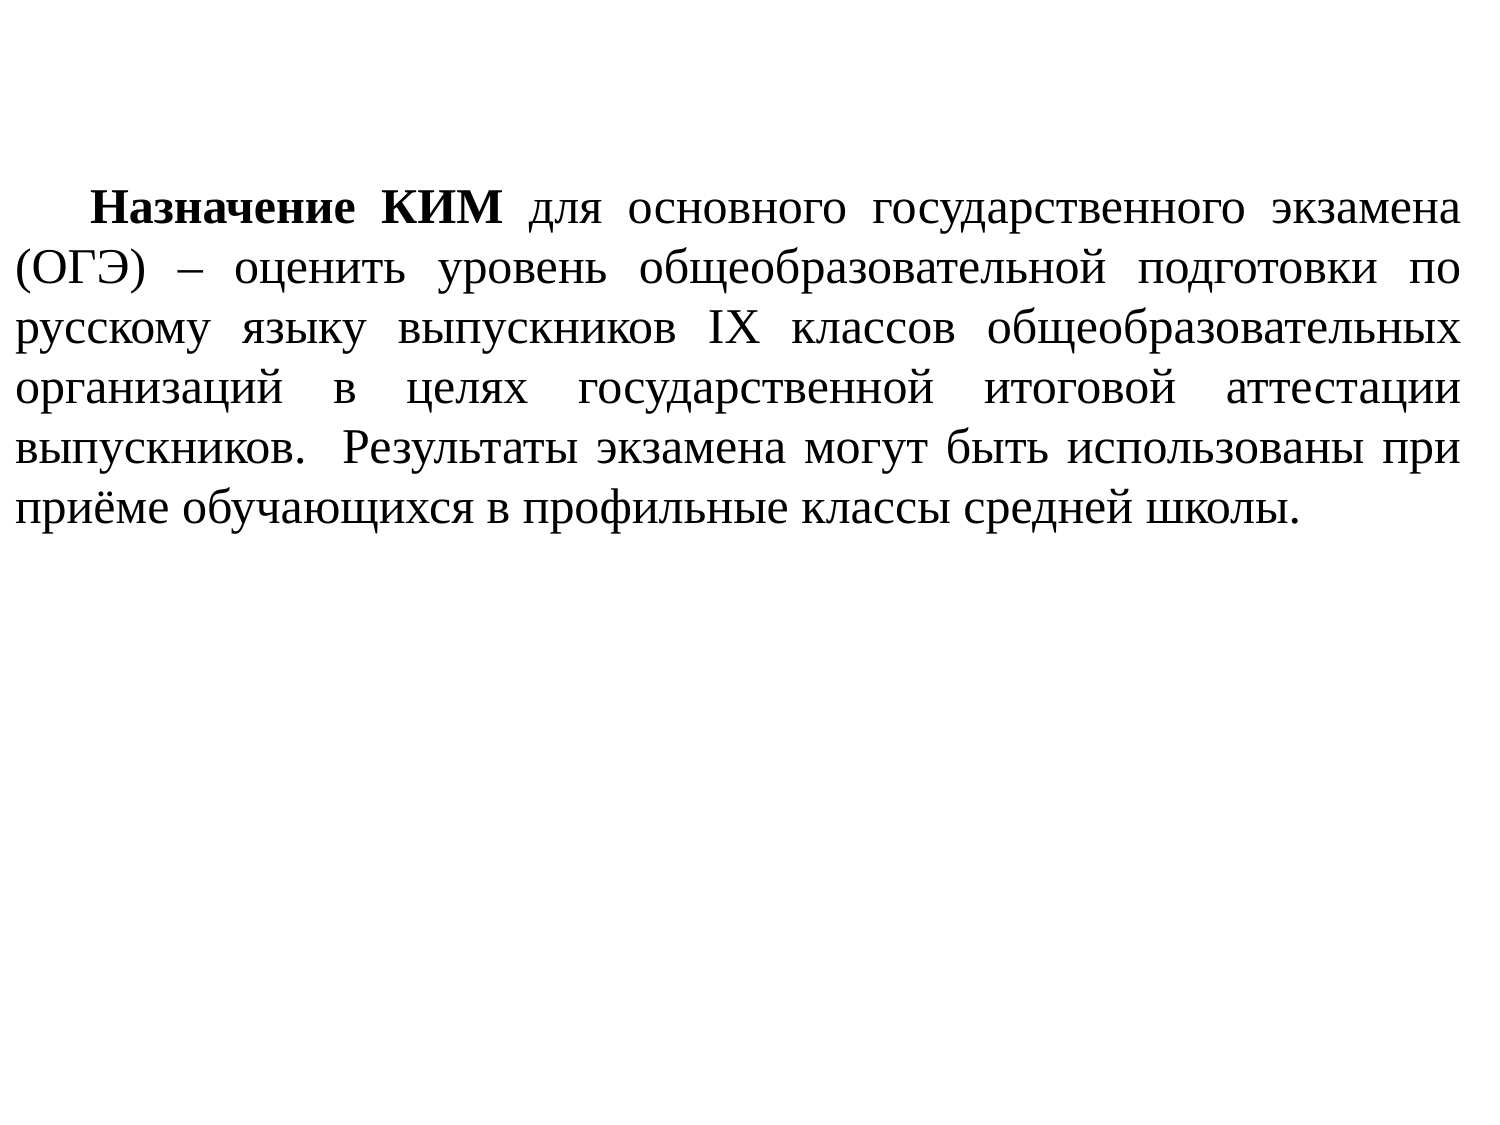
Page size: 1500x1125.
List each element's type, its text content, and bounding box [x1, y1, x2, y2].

text_box Назначение КИМ для основного государственного экзамена (ОГЭ) – оценить уровень общеобразовательной подготовки по русскому языку выпускников IX классов общеобразовательных организаций в целях государственной итоговой аттестации выпускников. Результаты экзамена могут быть использованы при приёме обучающихся в профильные классы средней школы. [0, 165, 1477, 541]
